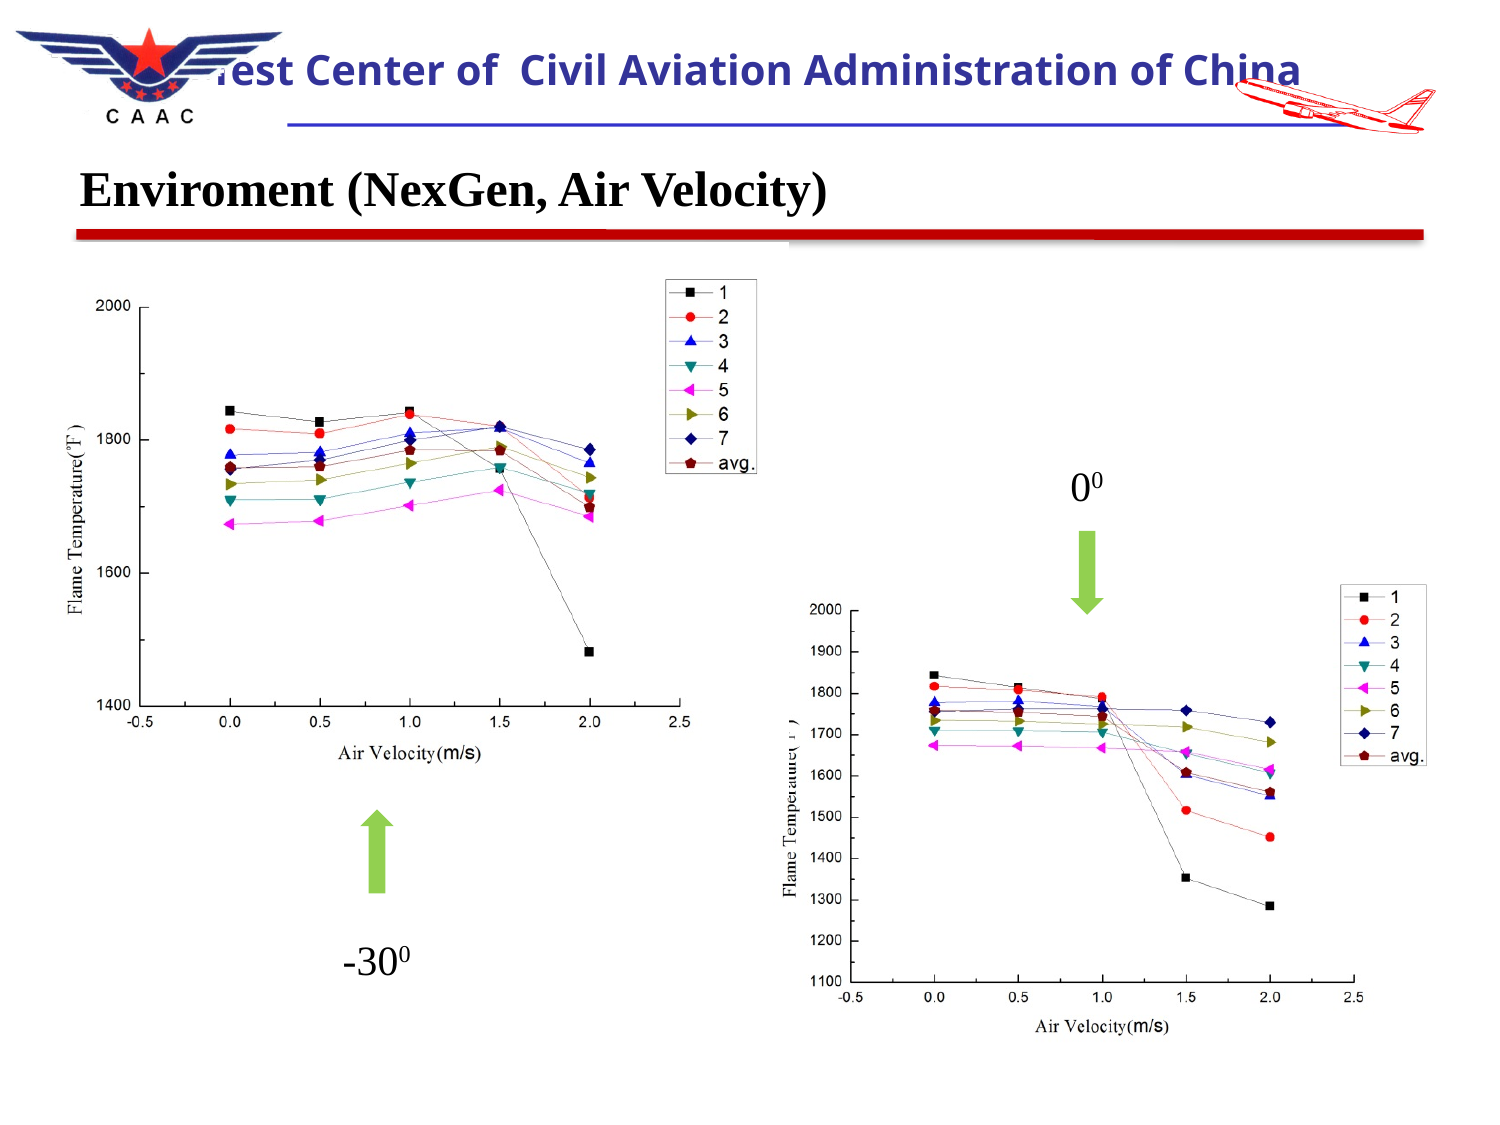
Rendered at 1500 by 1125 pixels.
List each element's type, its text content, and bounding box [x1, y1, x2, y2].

picture [1235, 78, 1436, 134]
text_box [1078, 530, 1096, 549]
picture [0, 242, 1456, 1069]
text_box Enviroment (NexGen, Air Velocity) [64, 148, 1373, 224]
picture [13, 26, 285, 126]
text_box -300 [327, 926, 426, 991]
text_box [360, 809, 394, 894]
text_box 00 [1055, 451, 1119, 517]
